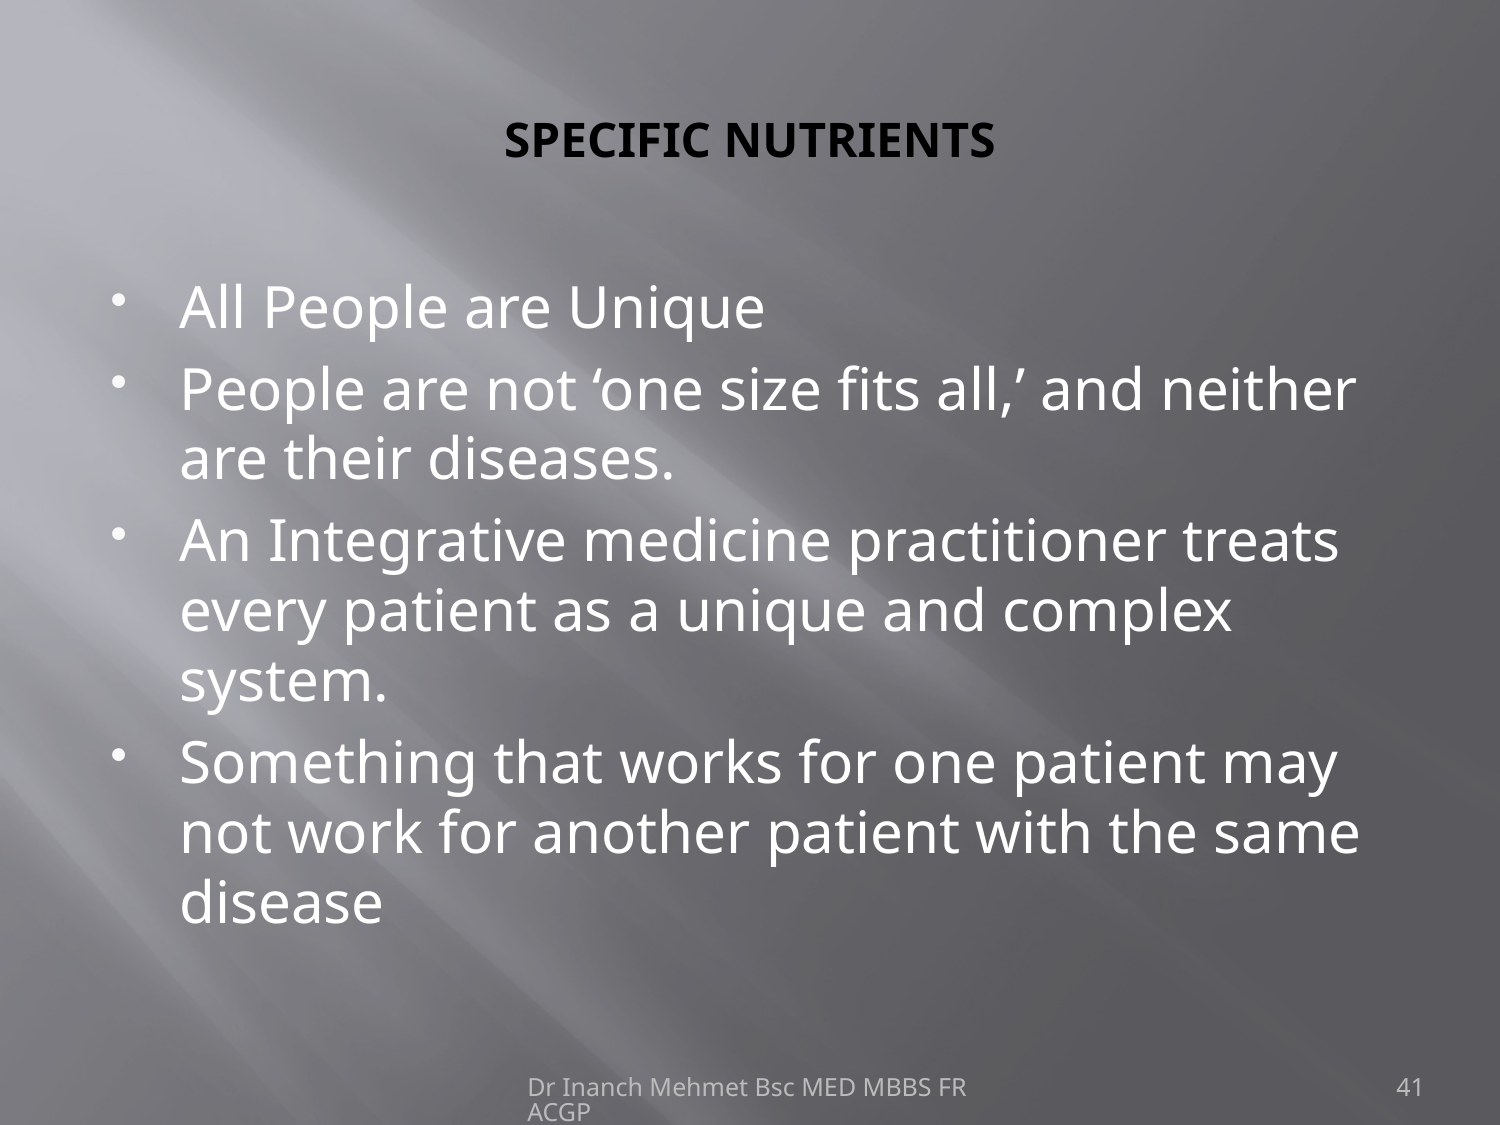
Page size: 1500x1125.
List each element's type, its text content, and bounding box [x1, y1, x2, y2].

slide_number 41 [1299, 1052, 1425, 1113]
footer Dr Inanch Mehmet Bsc MED MBBS FRACGP [512, 1052, 988, 1113]
title SPECIFIC NUTRIENTS [75, 45, 1425, 233]
list All People are Unique People are not ‘one size fits all,’ and neither are their diseases. An Integrative medicine practitioner treats every patient as a unique and complex system. Something that works for one patient may not work for another patient with the same disease [75, 262, 1425, 1035]
